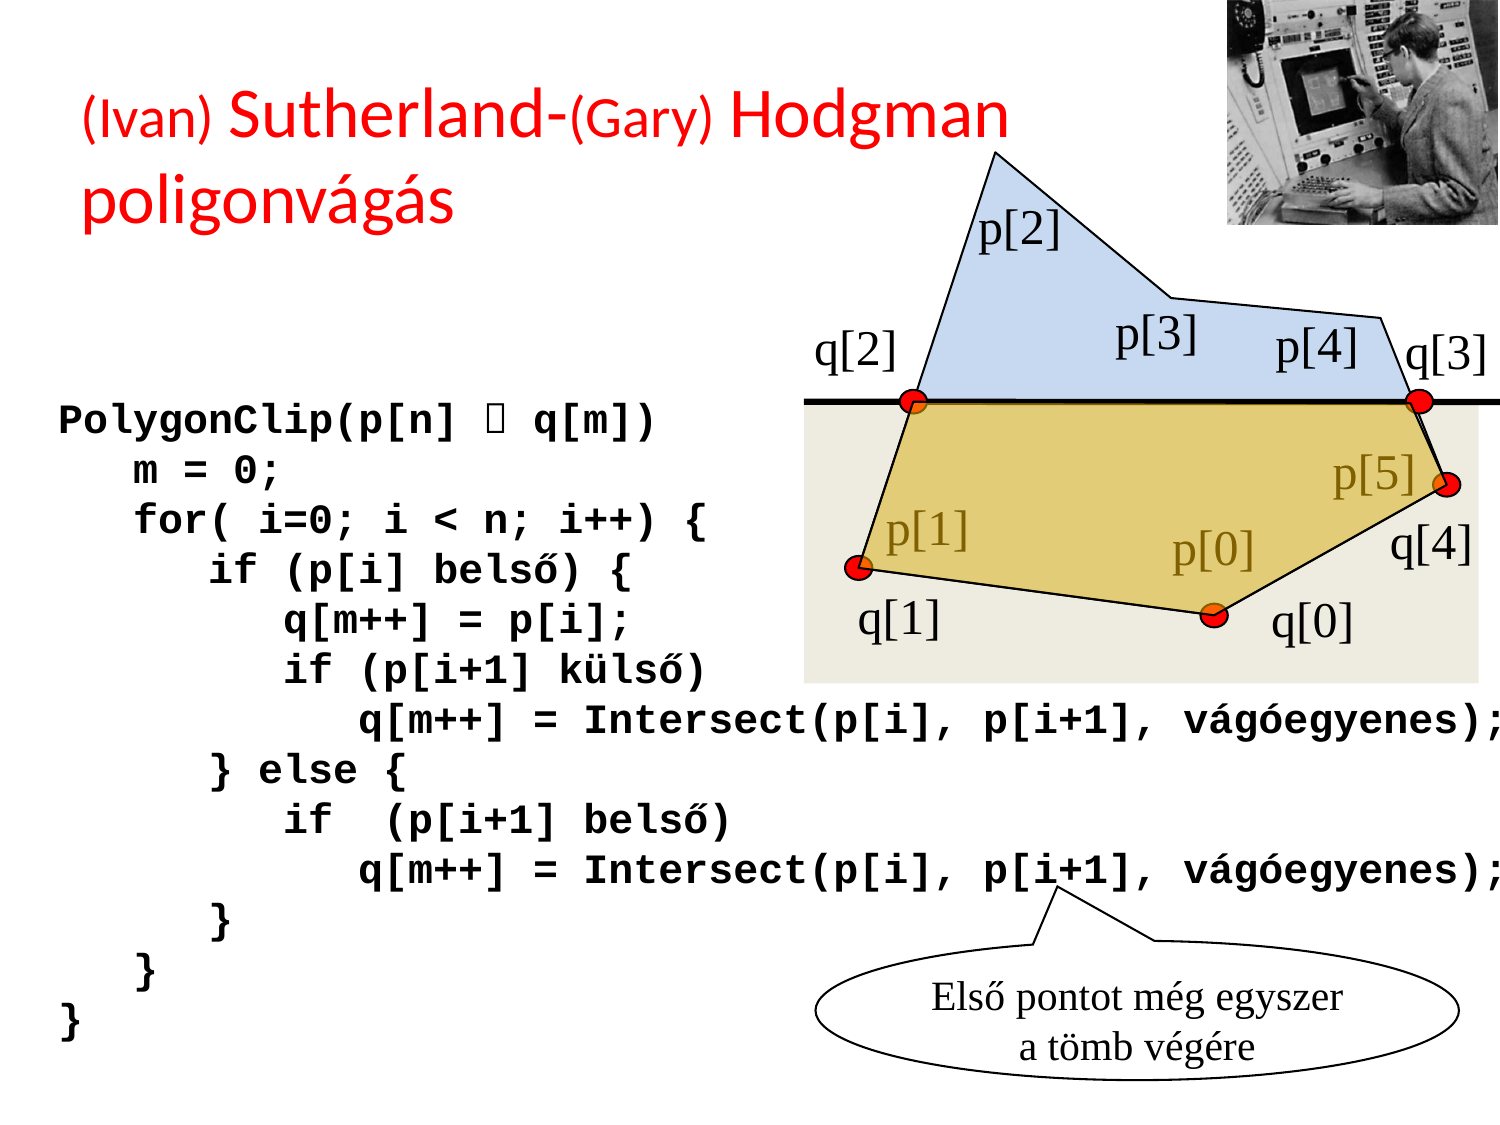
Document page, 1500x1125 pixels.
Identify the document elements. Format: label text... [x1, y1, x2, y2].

text_box PolygonClip(p[n]  q[m]) m = 0; for( i=0; i < n; i++) { if (p[i] belső) { q[m++] = p[i]; if (p[i+1] külső) q[m++] = Intersect(p[i], p[i+1], vágóegyenes); } else { if (p[i+1] belső) q[m++] = Intersect(p[i], p[i+1], vágóegyenes); } } } [43, 384, 1500, 1050]
text_box [1405, 389, 1434, 414]
text_box q[1] [843, 577, 957, 653]
text_box p[5] [1424, 432, 1432, 449]
text_box p[1] [871, 488, 884, 526]
text_box q[3] [1390, 312, 1500, 387]
text_box p[5] [1420, 494, 1432, 501]
text_box [1416, 414, 1426, 432]
text_box [845, 555, 873, 577]
text_box p[4] [1260, 305, 1374, 380]
text_box Első pontot még egyszer a tömb végére [815, 886, 1459, 1081]
text_box [803, 403, 1479, 684]
text_box q[0] [1256, 580, 1370, 656]
text_box p[2] [963, 187, 1077, 262]
text_box [858, 401, 1447, 616]
text_box [1200, 609, 1228, 628]
picture [1227, 0, 1499, 226]
title (Ivan) Sutherland-(Gary) Hodgman poligonvágás [65, 58, 1441, 247]
text_box p[3] [1100, 292, 1214, 368]
text_box [917, 220, 1410, 403]
text_box q[4] [1375, 501, 1489, 577]
text_box [1436, 472, 1461, 497]
text_box [899, 389, 927, 413]
text_box [983, 152, 1038, 187]
text_box q[2] [799, 308, 913, 383]
